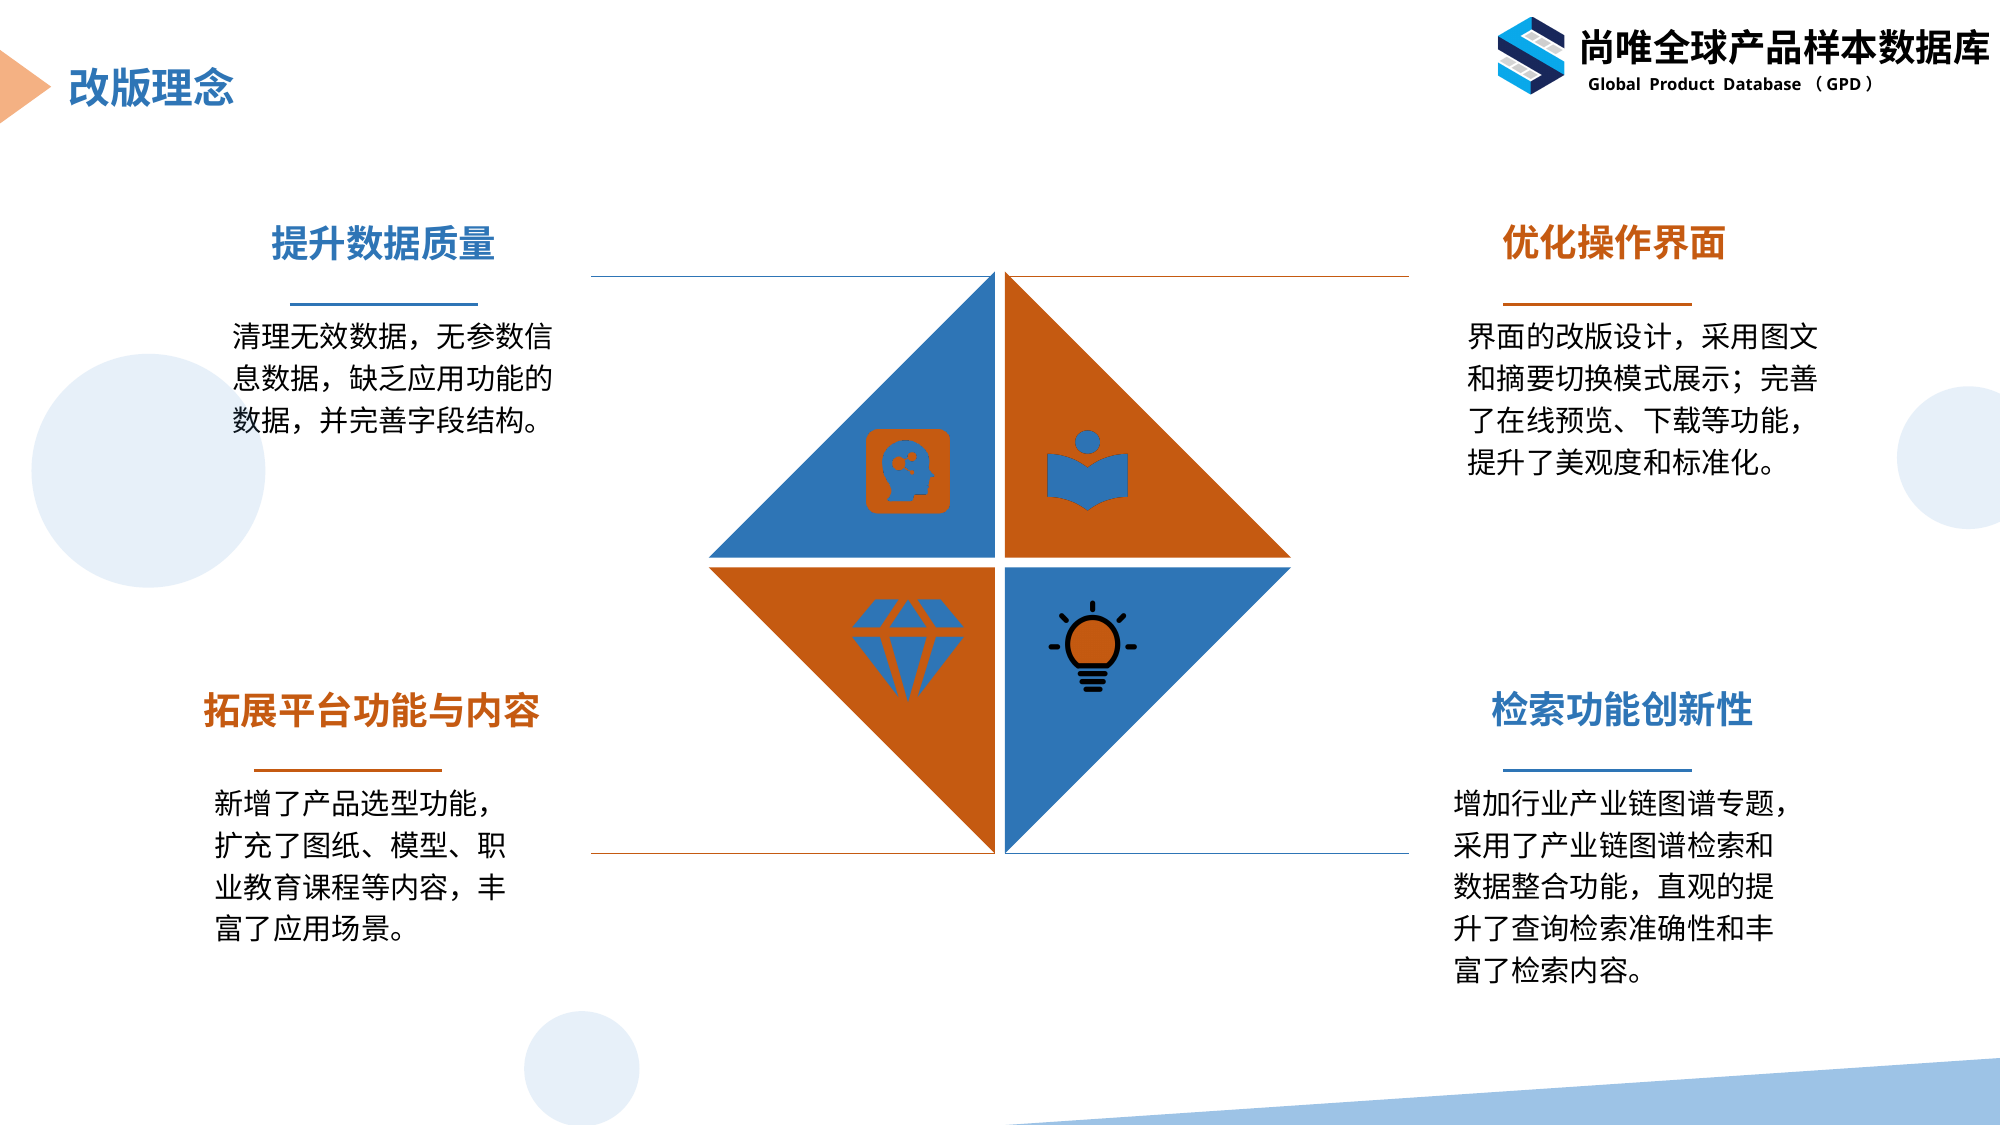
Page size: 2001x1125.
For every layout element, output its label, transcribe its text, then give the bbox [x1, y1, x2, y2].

text_box [30, 352, 267, 589]
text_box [1438, 678, 1817, 998]
picture [1039, 595, 1146, 702]
text_box [1895, 385, 2000, 531]
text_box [1435, 211, 1836, 489]
text_box [990, 1056, 2000, 1125]
text_box 尚唯全球产品样本数据库 Global Product Database（GPD） [1585, 17, 2000, 102]
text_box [708, 271, 1291, 854]
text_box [0, 49, 298, 125]
picture [1476, 16, 1585, 103]
text_box [523, 1010, 641, 1125]
picture [859, 423, 956, 519]
picture [1029, 412, 1146, 529]
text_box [104, 679, 640, 956]
picture [844, 585, 971, 712]
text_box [217, 212, 572, 447]
